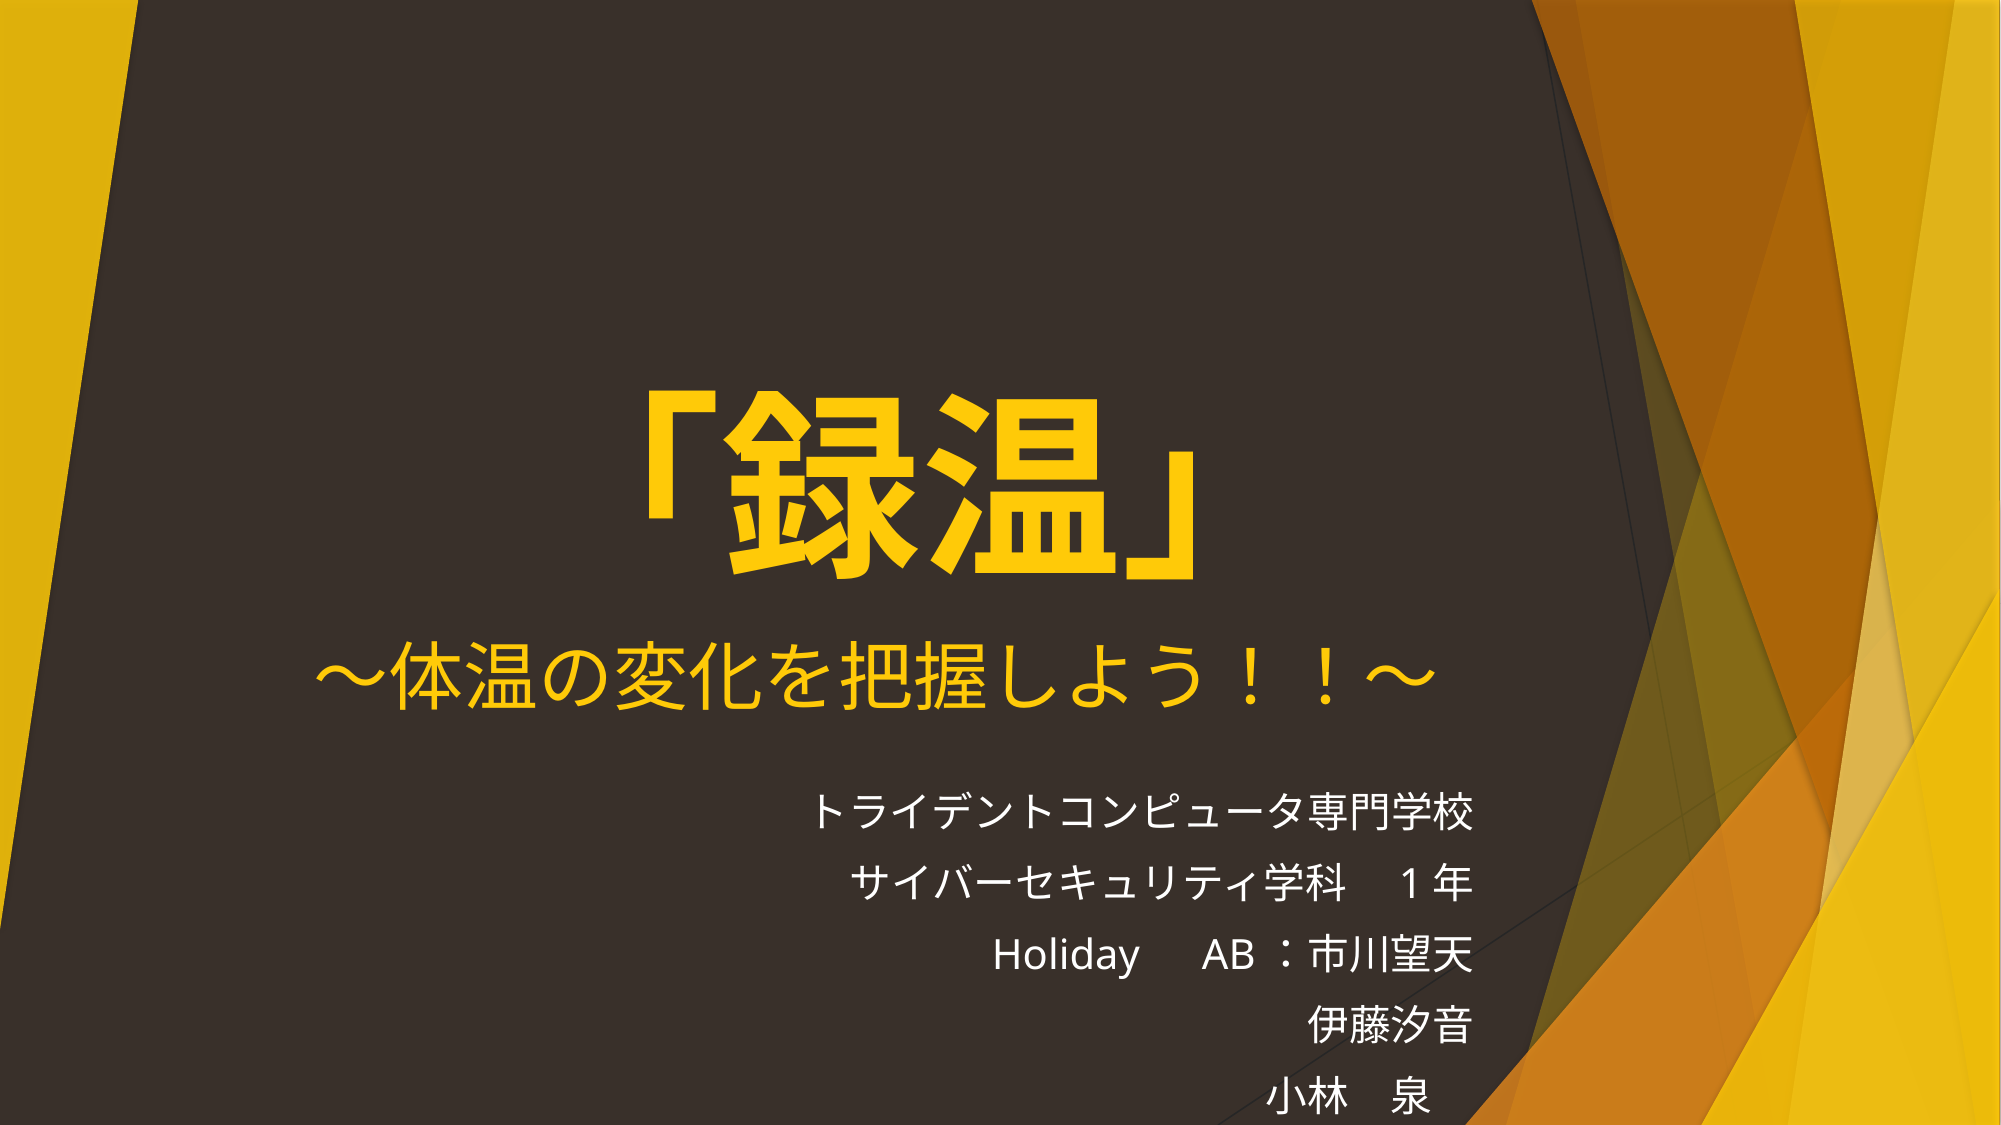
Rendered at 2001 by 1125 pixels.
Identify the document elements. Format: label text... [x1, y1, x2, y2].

text_box ～体温の変化を把握しよう！！～ [179, 608, 1454, 728]
subtitle トライデントコンピュータ専門学校 サイバーセキュリティ学科 1年 Holiday AB：市川望天 伊藤汐音 小林 泉 [76, 778, 1490, 1125]
title 「録温」 [487, 338, 1337, 608]
